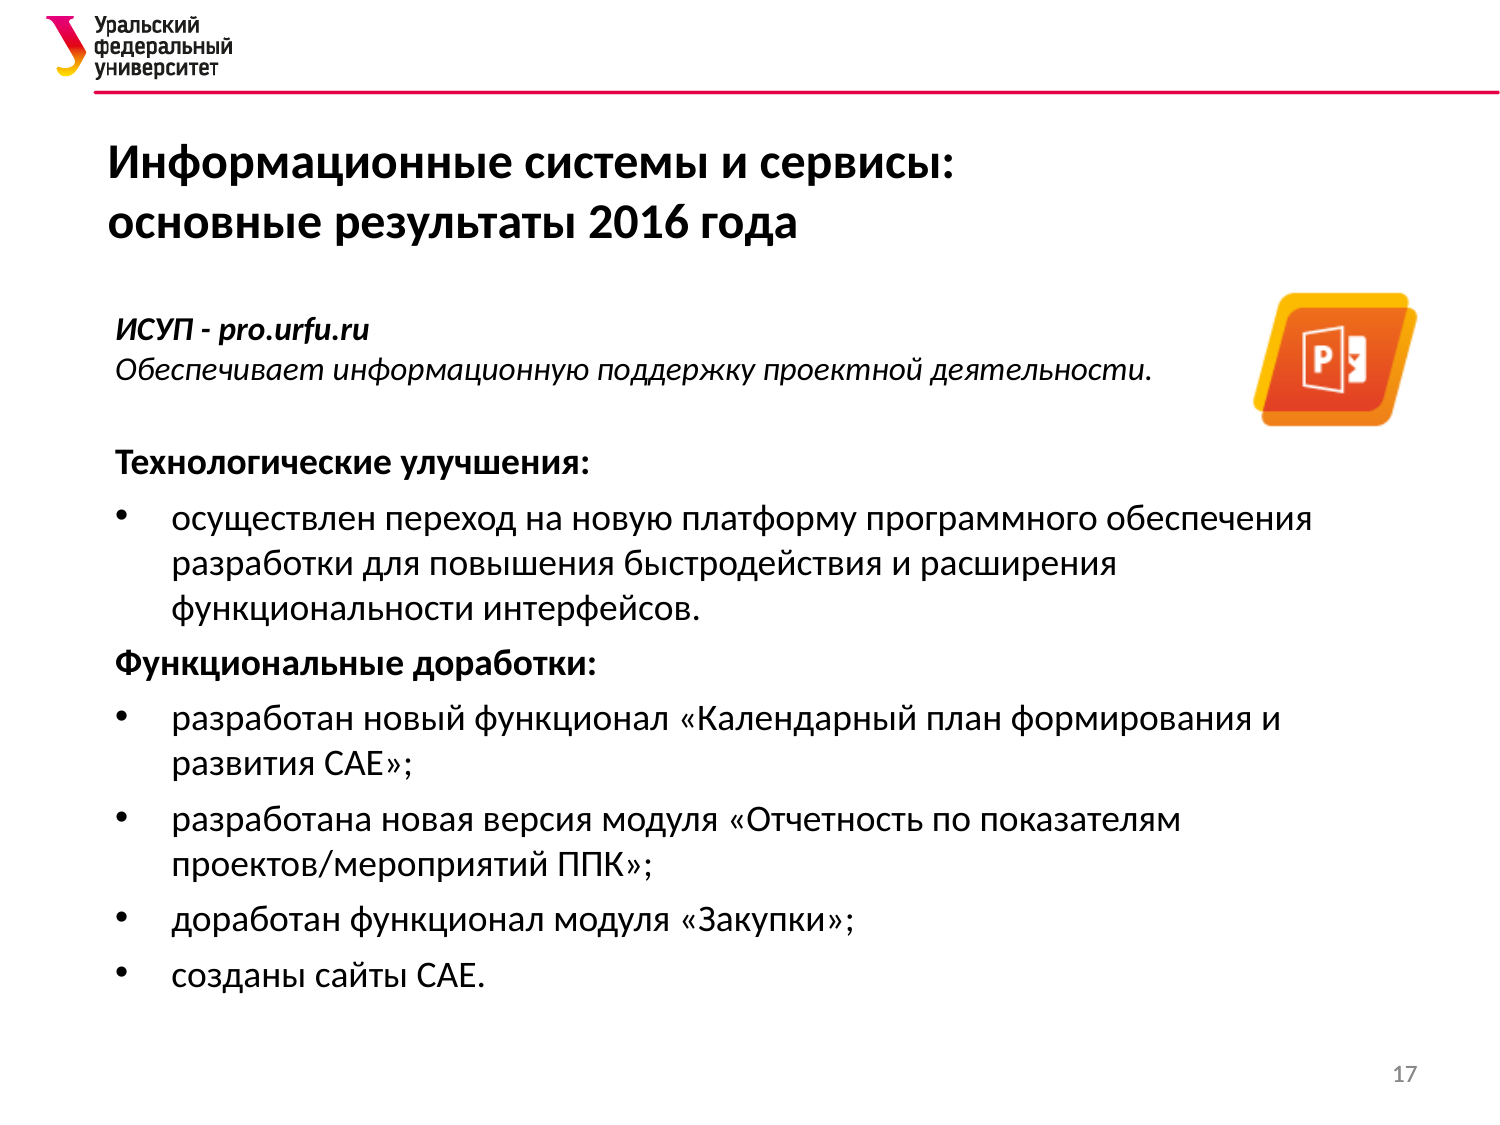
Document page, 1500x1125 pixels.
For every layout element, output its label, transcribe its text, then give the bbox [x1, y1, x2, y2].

text_box Информационные системы и сервисы: основные результаты 2016 года [93, 121, 1264, 257]
picture [1237, 266, 1436, 439]
text_box 17 [1074, 1050, 1425, 1096]
text_box Технологические улучшения: осуществлен переход на новую платформу программного обеспечения разработки для повышения быстродействия и расширения функциональности интерфейсов. Функциональные доработки: разработан новый функционал «Календарный план формирования и развития САЕ»; разработана новая версия модуля «Отчетность по показателям проектов/мероприятий ППК»; доработан функционал модуля «Закупки»; созданы сайты САЕ. [100, 429, 1444, 1014]
text_box ИСУП - pro.urfu.ru Обеспечивает информационную поддержку проектной деятельности. [100, 299, 1231, 395]
picture [0, 0, 1500, 101]
